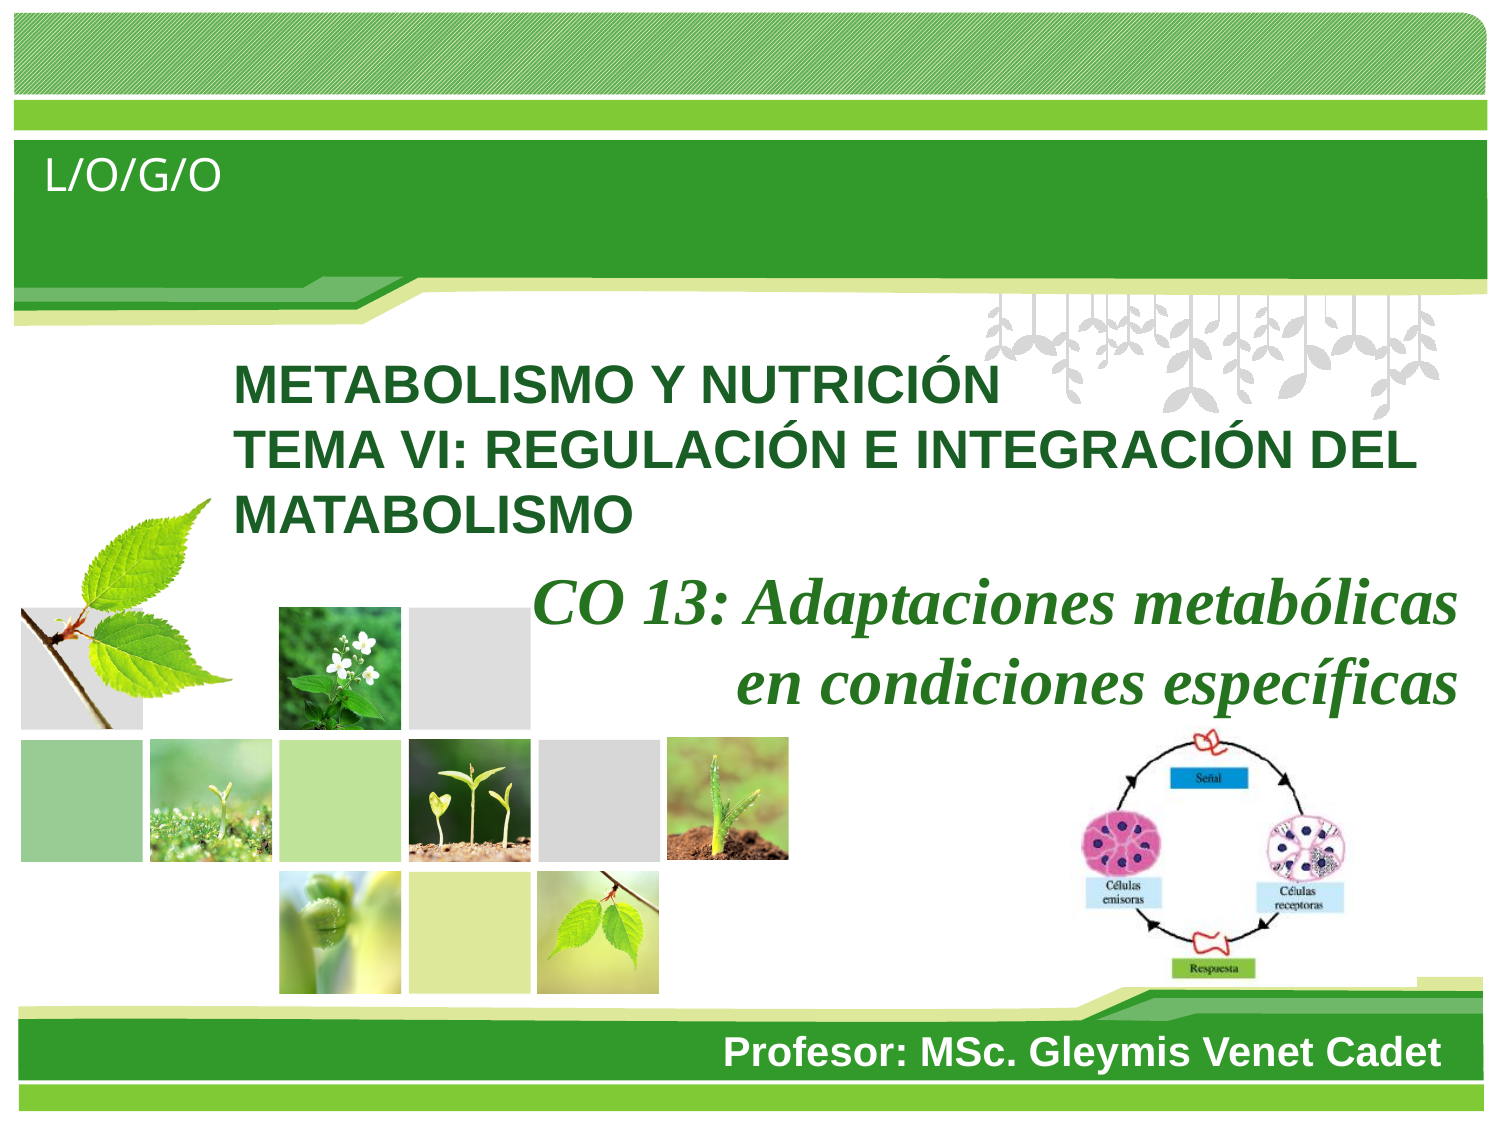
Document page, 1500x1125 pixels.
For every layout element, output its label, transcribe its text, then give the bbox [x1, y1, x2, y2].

picture [408, 739, 531, 862]
picture [21, 477, 243, 729]
title METABOLISMO Y NUTRICIÓN TEMA VI: REGULACIÓN E INTEGRACIÓN DEL MATABOLISMO [218, 326, 1465, 568]
text_box Profesor: MSc. Gleymis Venet Cadet [708, 1023, 1465, 1105]
picture [667, 737, 789, 860]
picture [150, 739, 273, 862]
picture [279, 871, 402, 994]
picture [279, 607, 402, 730]
subtitle CO 13: Adaptaciones metabólicas en condiciones específicas [501, 550, 1476, 724]
picture [537, 871, 659, 994]
picture [1033, 726, 1417, 987]
